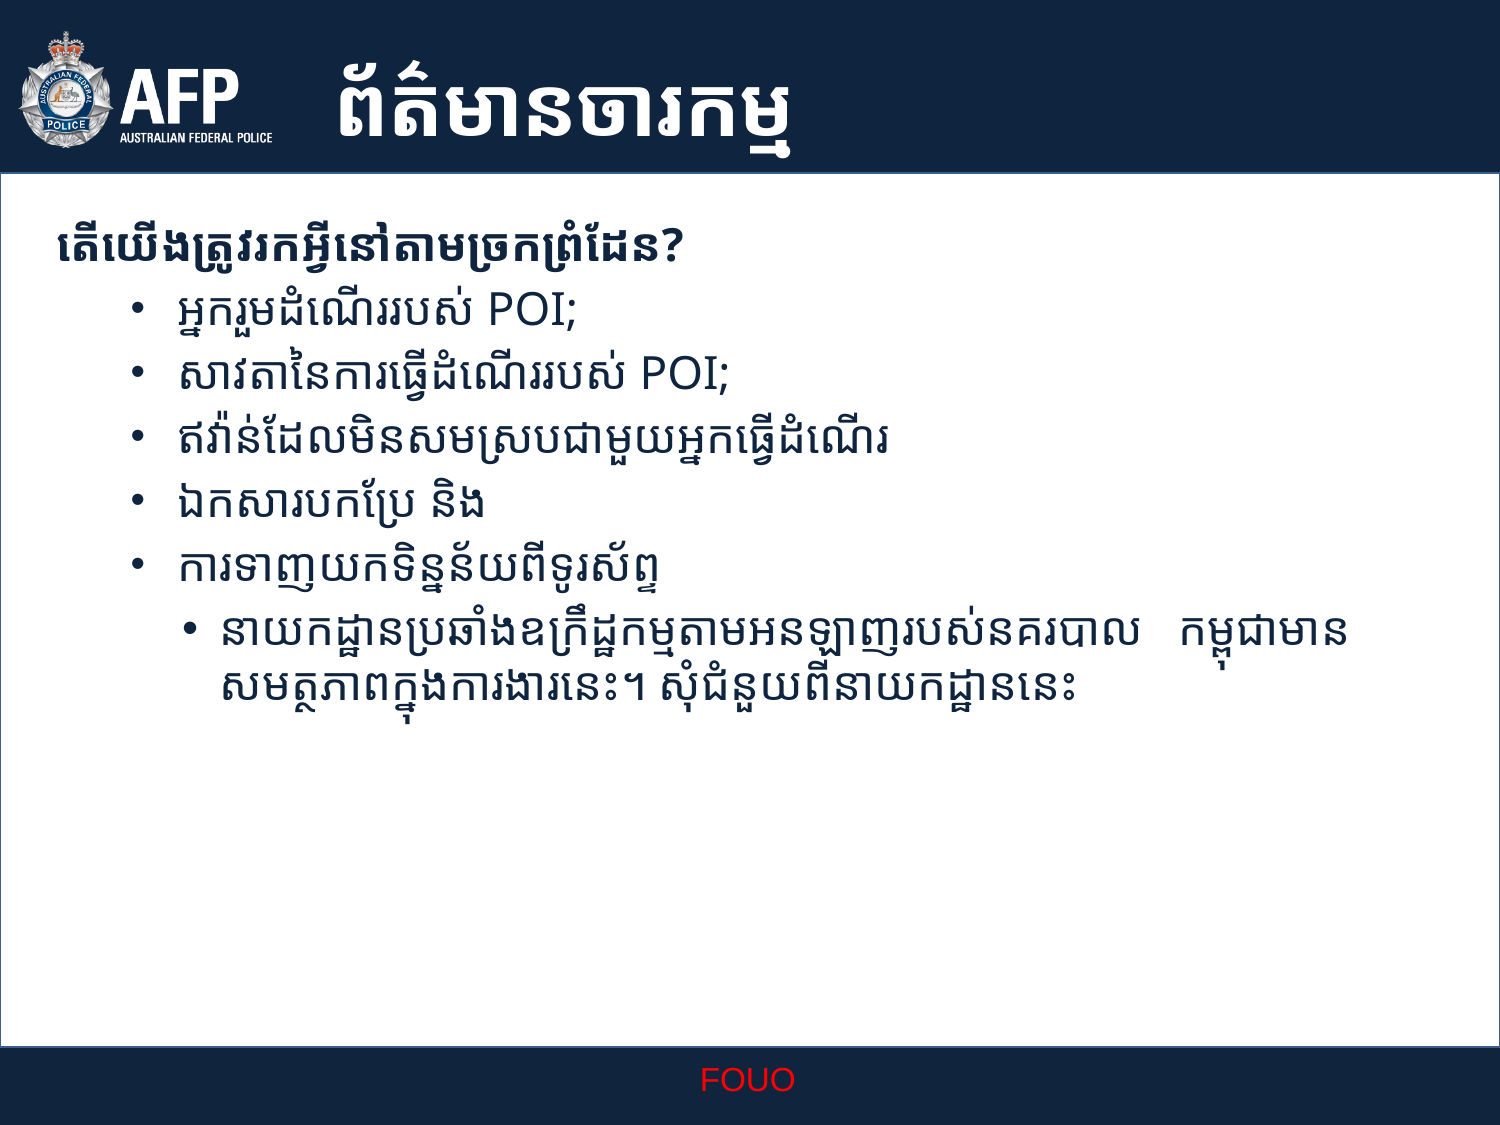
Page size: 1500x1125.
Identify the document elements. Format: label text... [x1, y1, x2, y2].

picture [18, 31, 272, 148]
title ព័ត៌មានចារកម្ម [319, 52, 1423, 161]
list តើយើងត្រូវរកអ្វីនៅតាមច្រកព្រំដែន? អ្នករួមដំណើររបស់ POI; សាវតានៃការធ្វើដំណើររបស់ POI; ឥវ៉ាន់ដែលមិនសមស្របជាមួយអ្នកធ្វើដំណើរ ឯកសារបកប្រែ និង ការទាញយកទិន្នន័យពីទូរស័ព្ទ នាយកដ្ឋានប្រឆាំងឧក្រឹដ្ឋកម្មតាមអនឡាញរបស់នគរបាល កម្ពុជាមានសមត្ថភាពក្នុងការងារនេះ។ សុំជំនួយពីនាយកដ្ឋាននេះ [41, 208, 1471, 1071]
